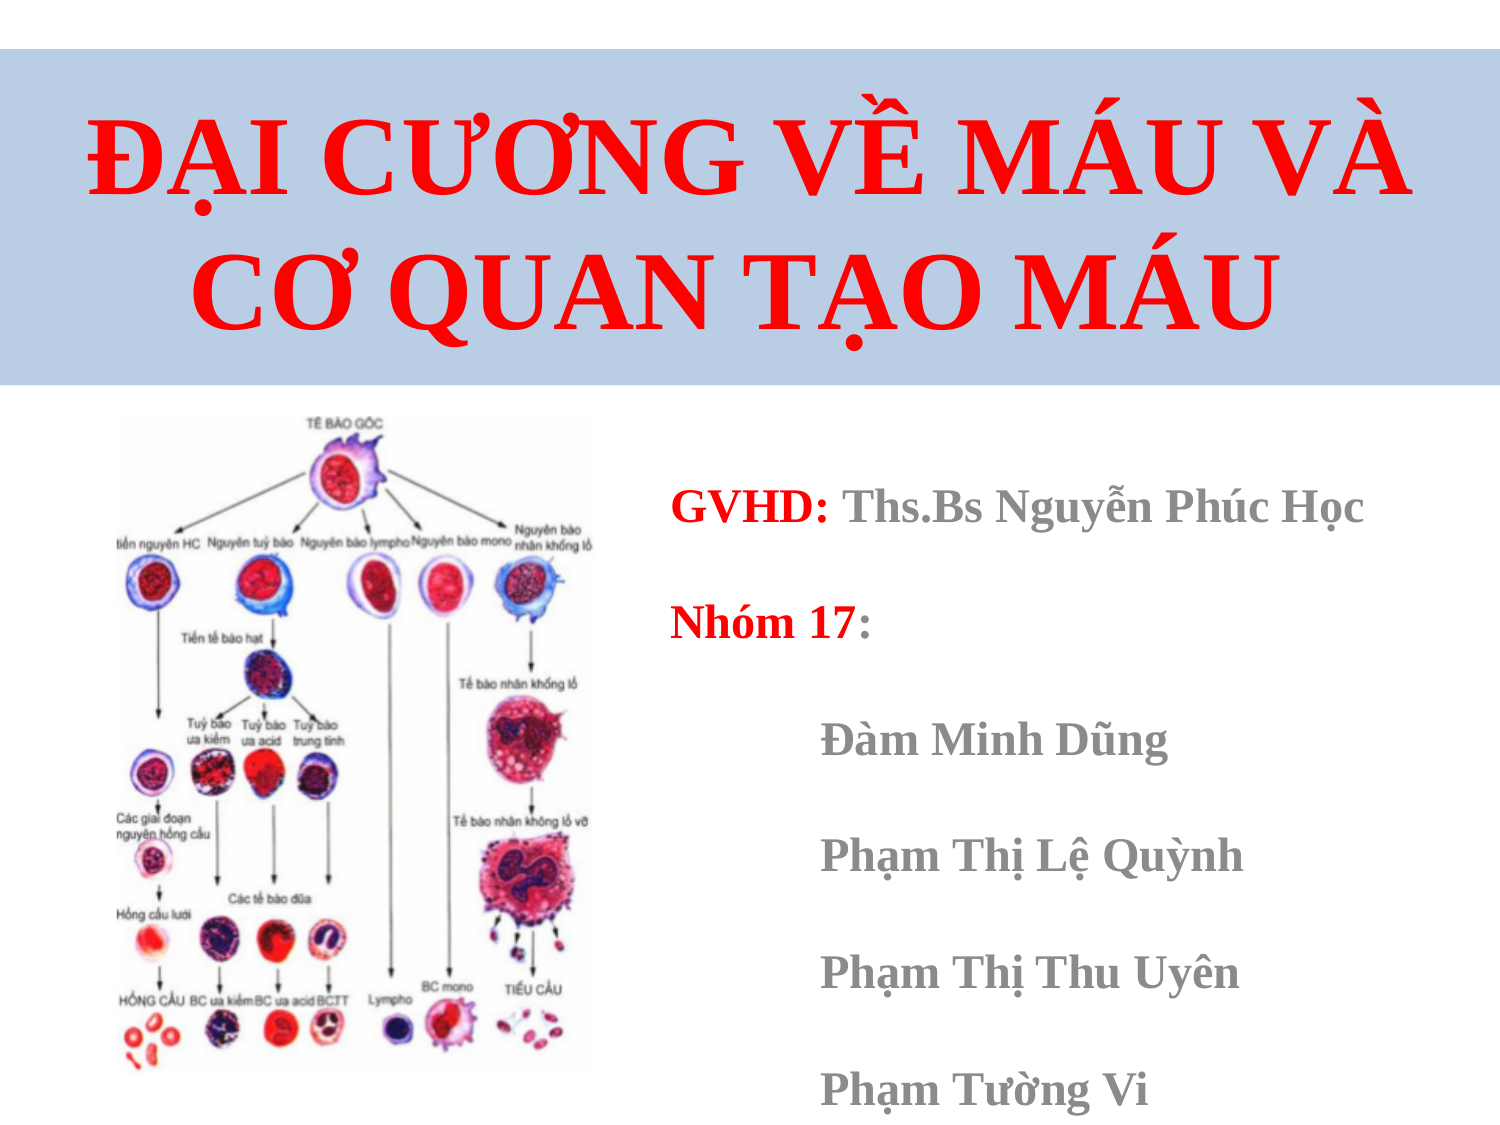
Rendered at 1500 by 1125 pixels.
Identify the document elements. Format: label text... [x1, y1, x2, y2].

subtitle GVHD: Ths.Bs Nguyễn Phúc Học Nhóm 17: Đàm Minh Dũng Phạm Thị Lệ Quỳnh Phạm Thị Thu Uyên Phạm Tường Vi Hà Mai Như Ý [655, 456, 1500, 1087]
title ĐẠI CƯƠNG VỀ MÁU VÀ CƠ QUAN TẠO MÁU [0, 49, 1500, 386]
picture [100, 412, 625, 1080]
